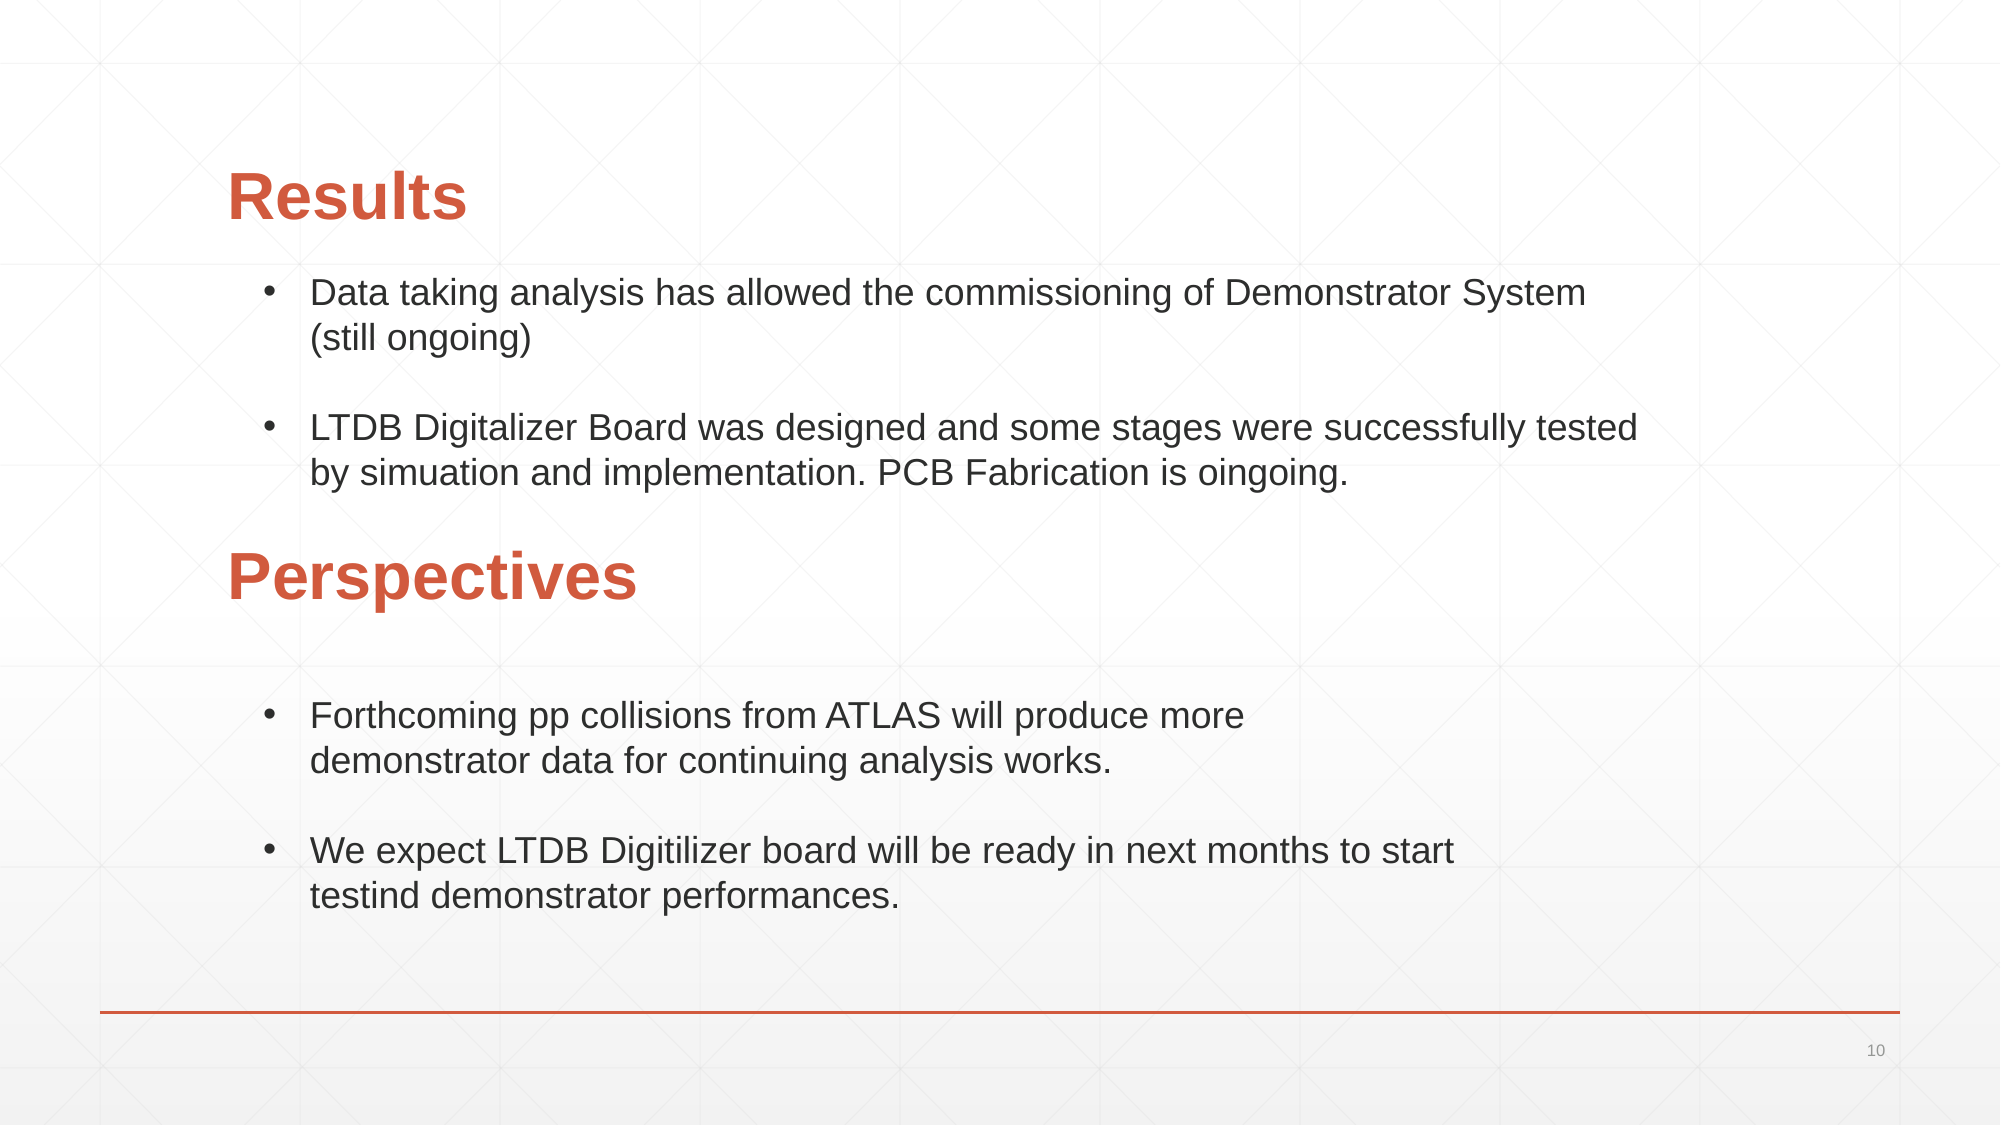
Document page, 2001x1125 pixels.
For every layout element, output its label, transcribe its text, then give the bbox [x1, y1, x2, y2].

text_box Forthcoming pp collisions from ATLAS will produce more demonstrator data for continuing analysis works. We expect LTDB Digitilizer board will be ready in next months to start testind demonstrator performances. [248, 683, 1474, 924]
text_box Data taking analysis has allowed the commissioning of Demonstrator System (still ongoing) LTDB Digitalizer Board was designed and some stages were successfully tested by simuation and implementation. PCB Fabrication is oingoing. [248, 260, 1658, 434]
title Results [212, 53, 1788, 242]
text_box Perspectives [212, 434, 1788, 622]
slide_number 10 [1749, 1031, 1901, 1069]
